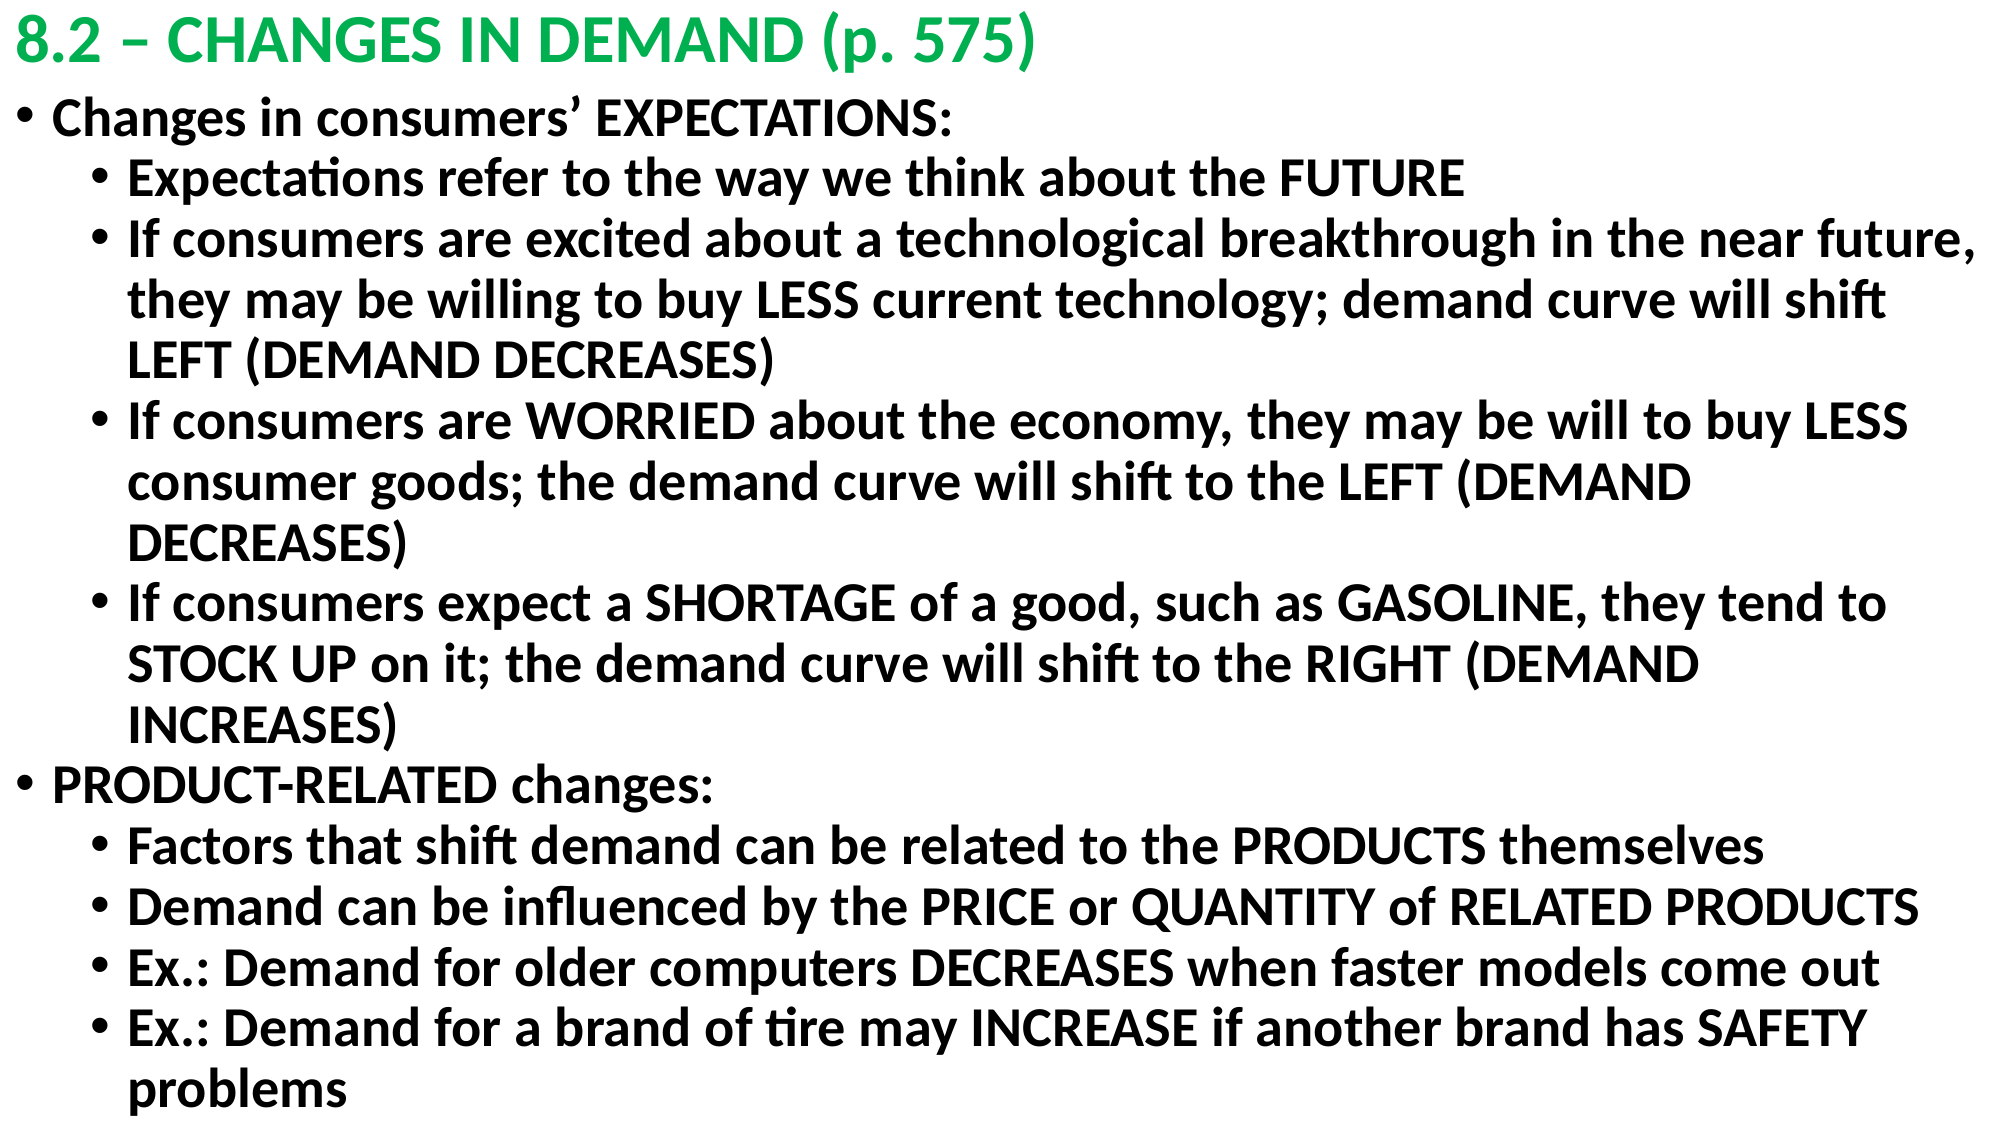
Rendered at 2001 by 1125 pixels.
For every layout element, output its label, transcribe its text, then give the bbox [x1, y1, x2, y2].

list Changes in consumers’ EXPECTATIONS: Expectations refer to the way we think about the FUTURE If consumers are excited about a technological breakthrough in the near future, they may be willing to buy LESS current technology; demand curve will shift LEFT (DEMAND DECREASES) If consumers are WORRIED about the economy, they may be will to buy LESS consumer goods; the demand curve will shift to the LEFT (DEMAND DECREASES) If consumers expect a SHORTAGE of a good, such as GASOLINE, they tend to STOCK UP on it; the demand curve will shift to the RIGHT (DEMAND INCREASES) PRODUCT-RELATED changes: Factors that shift demand can be related to the PRODUCTS themselves Demand can be influenced by the PRICE or QUANTITY of RELATED PRODUCTS Ex.: Demand for older computers DECREASES when faster models come out Ex.: Demand for a brand of tire may INCREASE if another brand has SAFETY problems [0, 80, 2000, 1119]
title 8.2 – CHANGES IN DEMAND (p. 575) [0, 0, 2000, 80]
